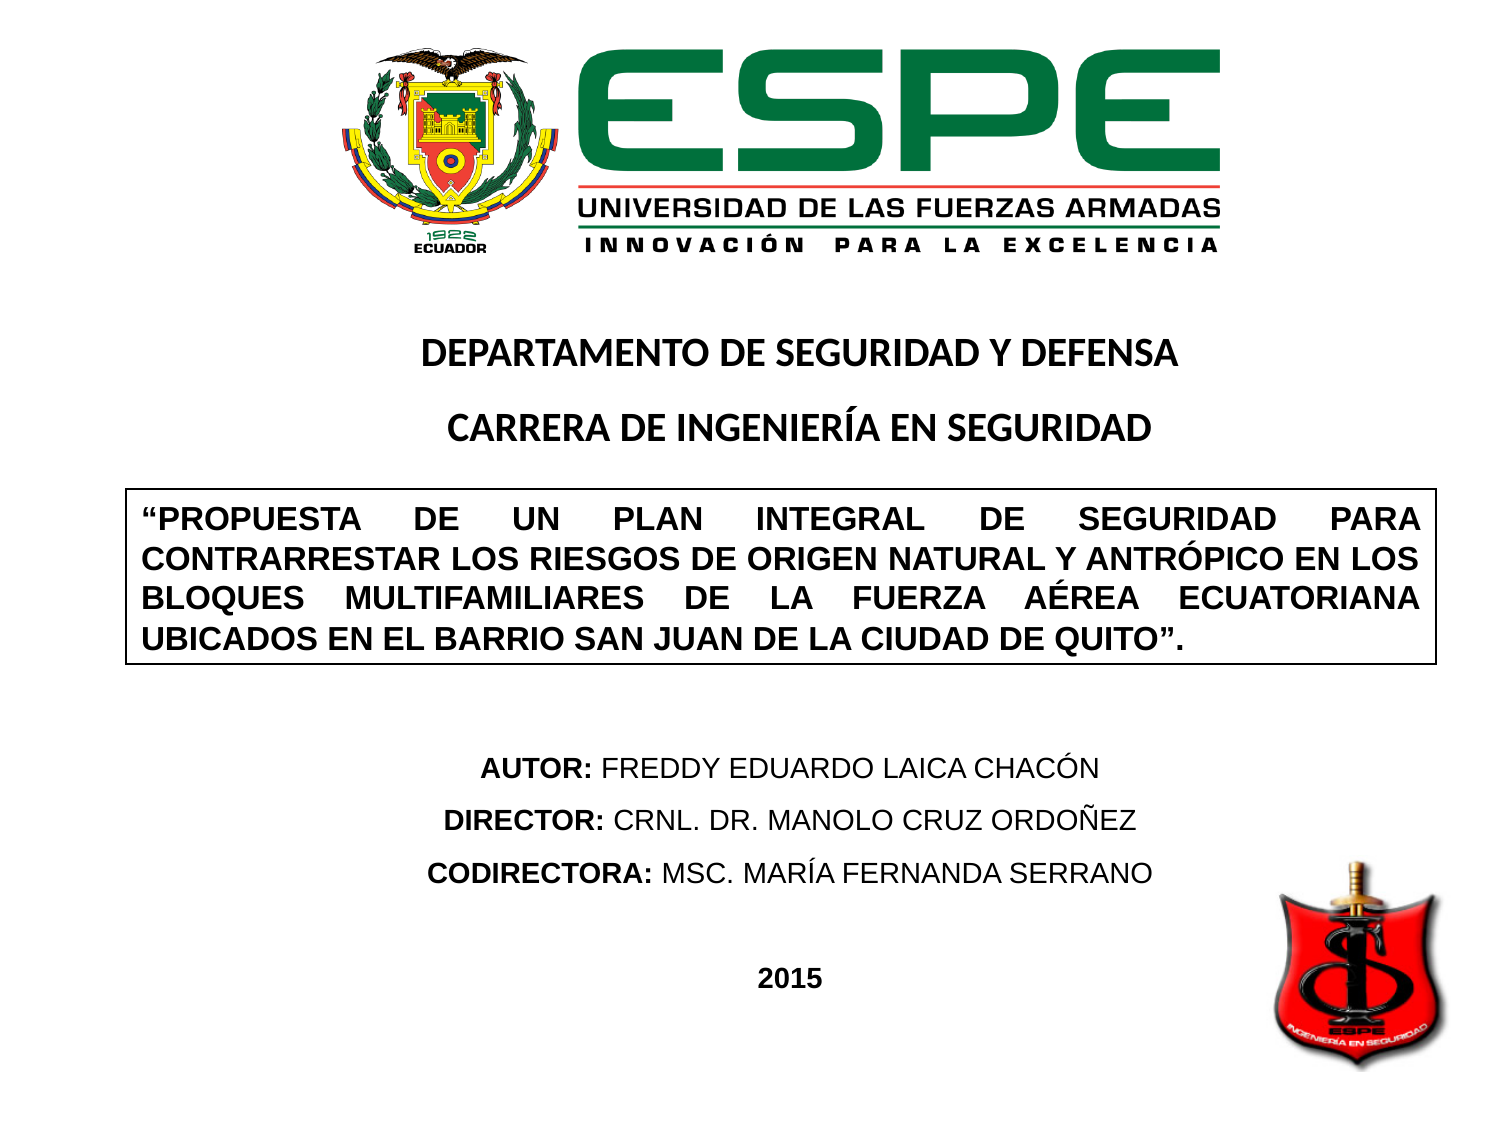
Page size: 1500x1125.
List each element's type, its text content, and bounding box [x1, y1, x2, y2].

picture [1230, 855, 1482, 1072]
text_box DEPARTAMENTO DE SEGURIDAD Y DEFENSA CARRERA DE INGENIERÍA EN SEGURIDAD [397, 292, 1202, 458]
picture [342, 48, 1220, 253]
text_box “PROPUESTA DE UN PLAN INTEGRAL DE SEGURIDAD PARA CONTRARRESTAR LOS RIESGOS DE ORIGEN NATURAL Y ANTRÓPICO EN LOS BLOQUES MULTIFAMILIARES DE LA FUERZA AÉREA ECUATORIANA UBICADOS EN EL BARRIO SAN JUAN DE LA CIUDAD DE QUITO”. [125, 488, 1437, 665]
text_box AUTOR: FREDDY EDUARDO LAICA CHACÓN DIRECTOR: CRNL. DR. MANOLO CRUZ ORDOÑEZ CODIRECTORA: MSC. MARÍA FERNANDA SERRANO 2015 [114, 736, 1426, 1002]
